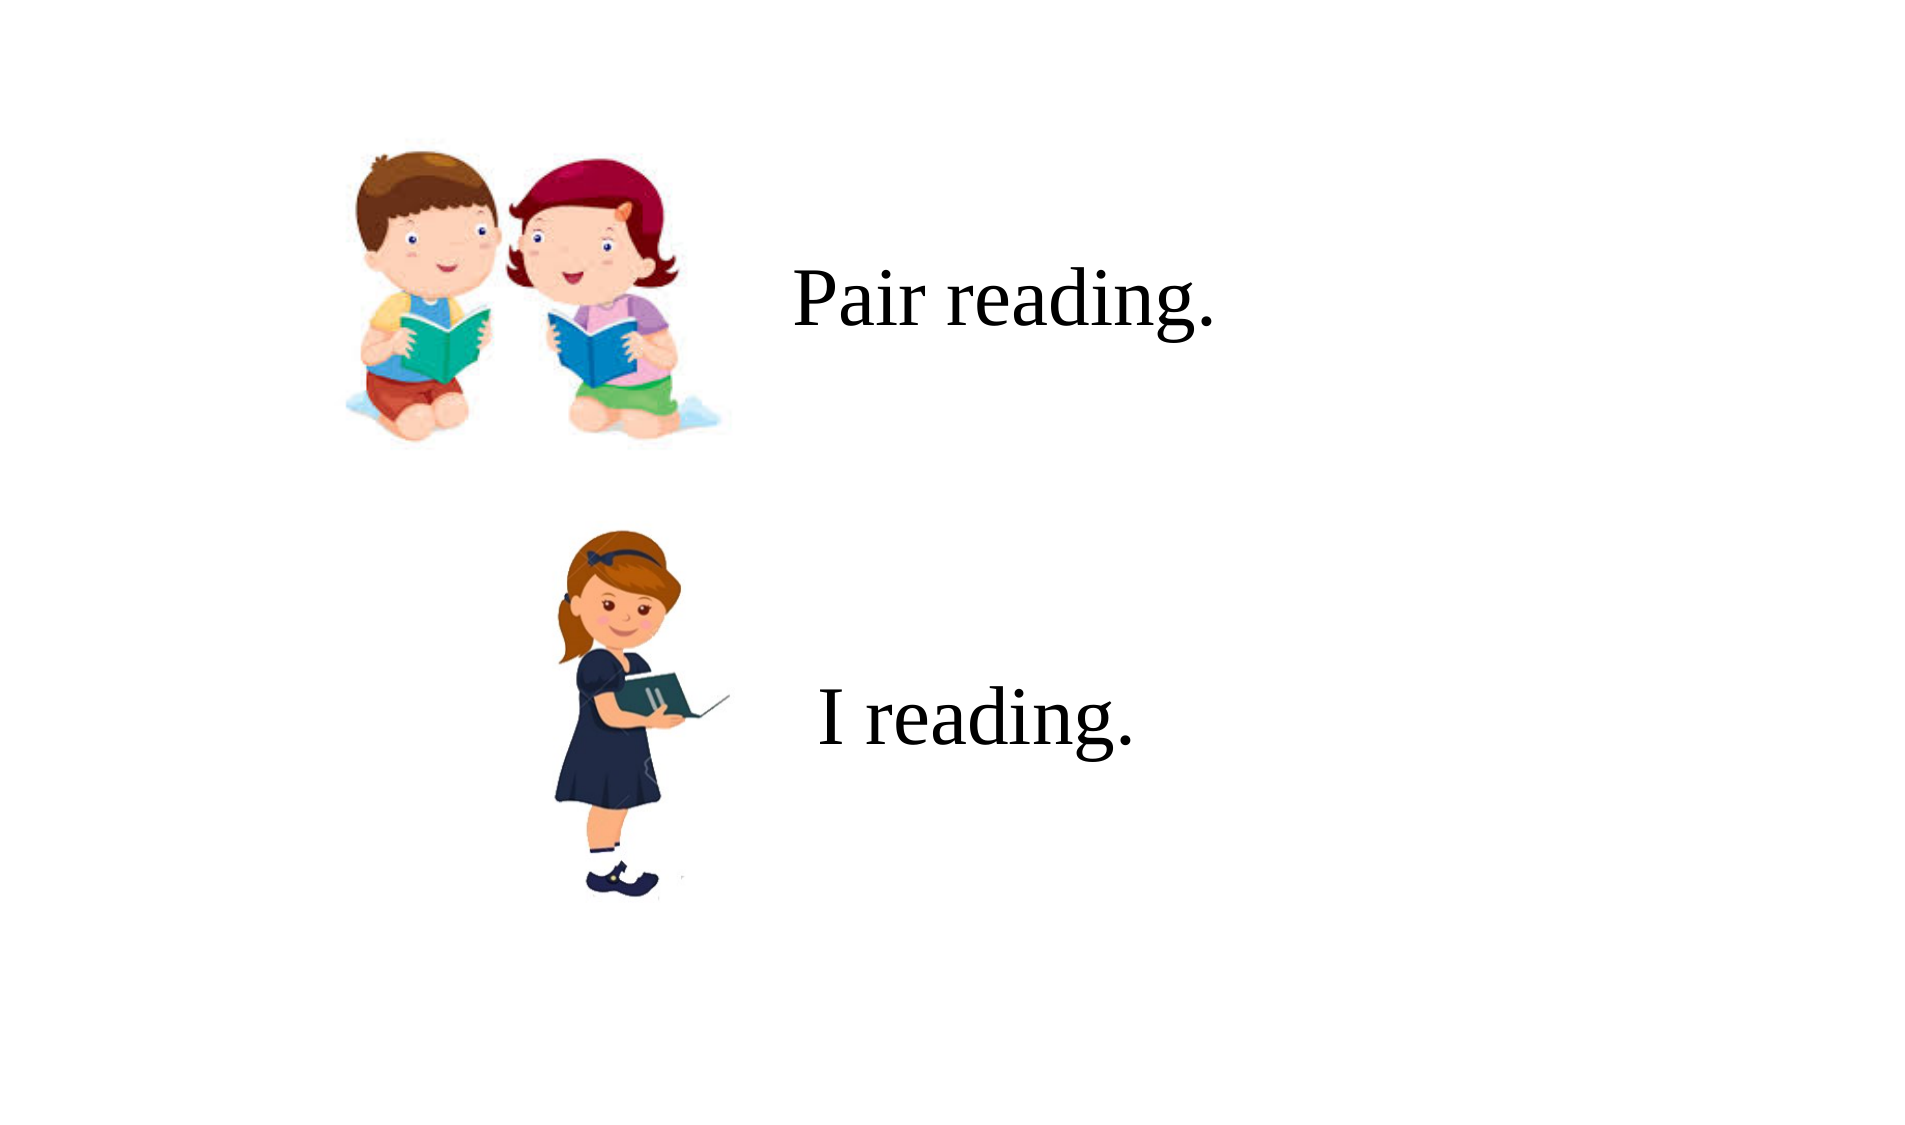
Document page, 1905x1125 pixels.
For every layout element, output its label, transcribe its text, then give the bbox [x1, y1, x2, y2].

text_box I reading. [802, 653, 1315, 769]
picture [302, 124, 762, 937]
text_box Pair reading. [777, 235, 1290, 350]
